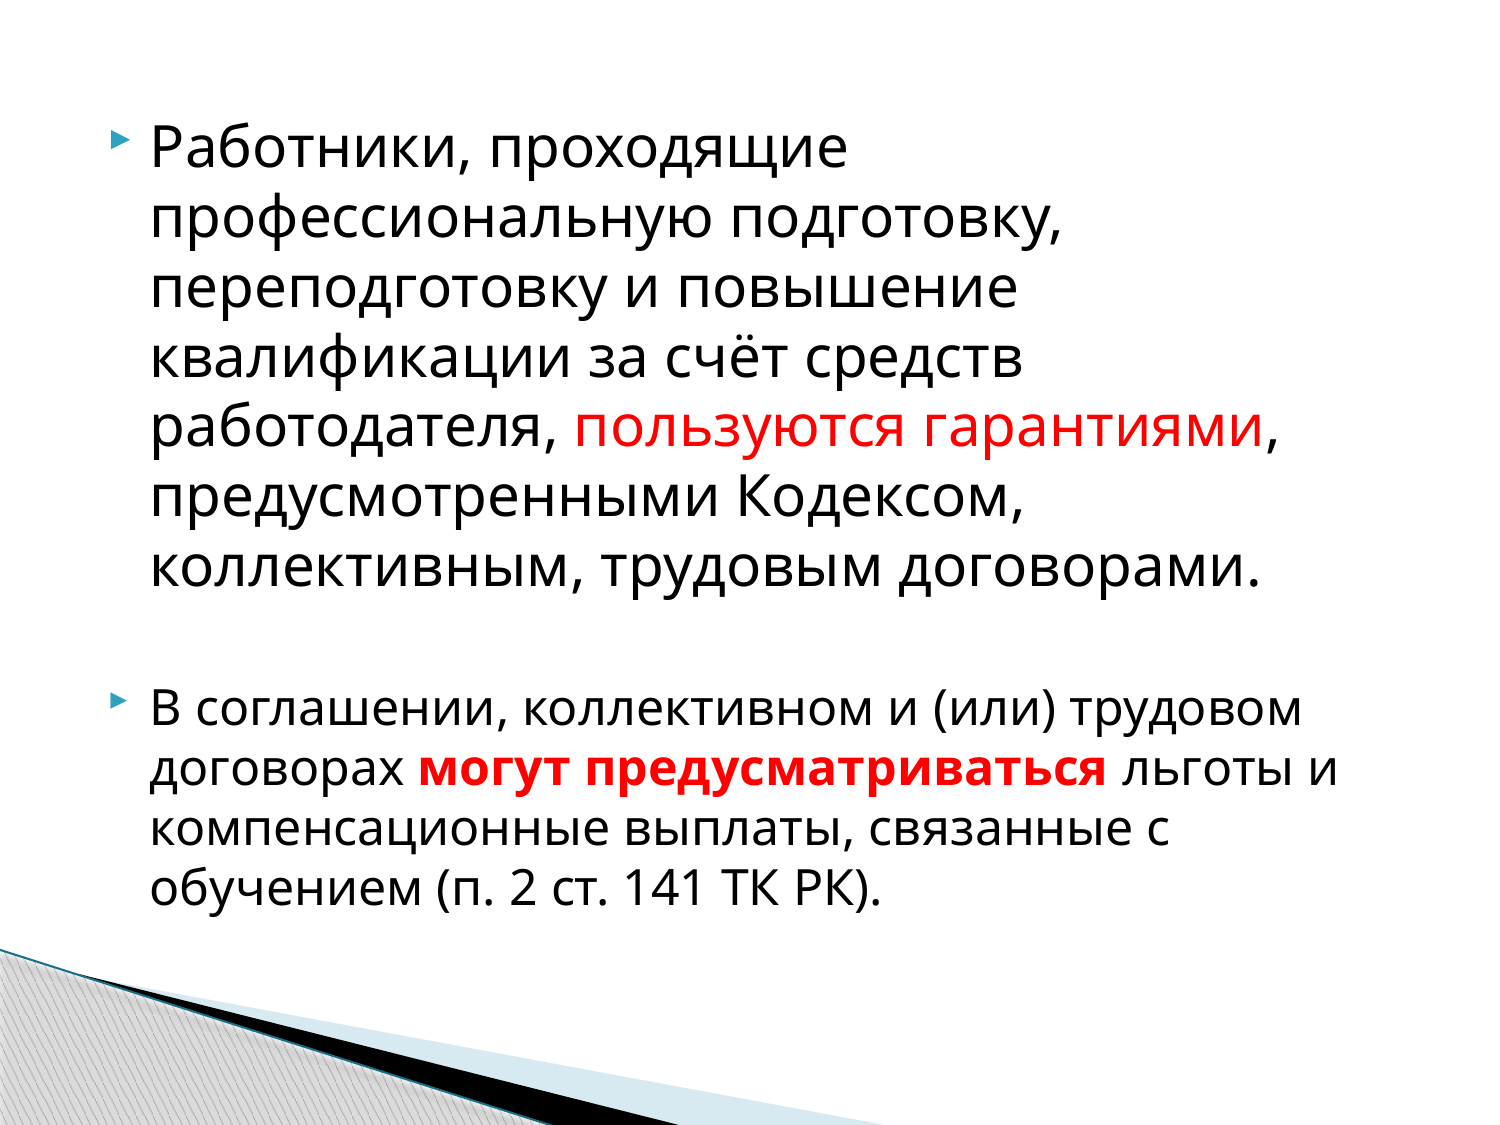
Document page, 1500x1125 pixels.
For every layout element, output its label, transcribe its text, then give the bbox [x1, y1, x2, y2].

list Работники, проходящие профессиональную подготовку, переподготовку и повышение квалификации за счёт средств работодателя, пользуются гарантиями, предусмотренными Кодексом, коллективным, трудовым договорами. В соглашении, коллективном и (или) трудовом договорах могут предусматриваться льготы и компенсационные выплаты, связанные с обучением (п. 2 ст. 141 ТК РК). [75, 101, 1425, 986]
